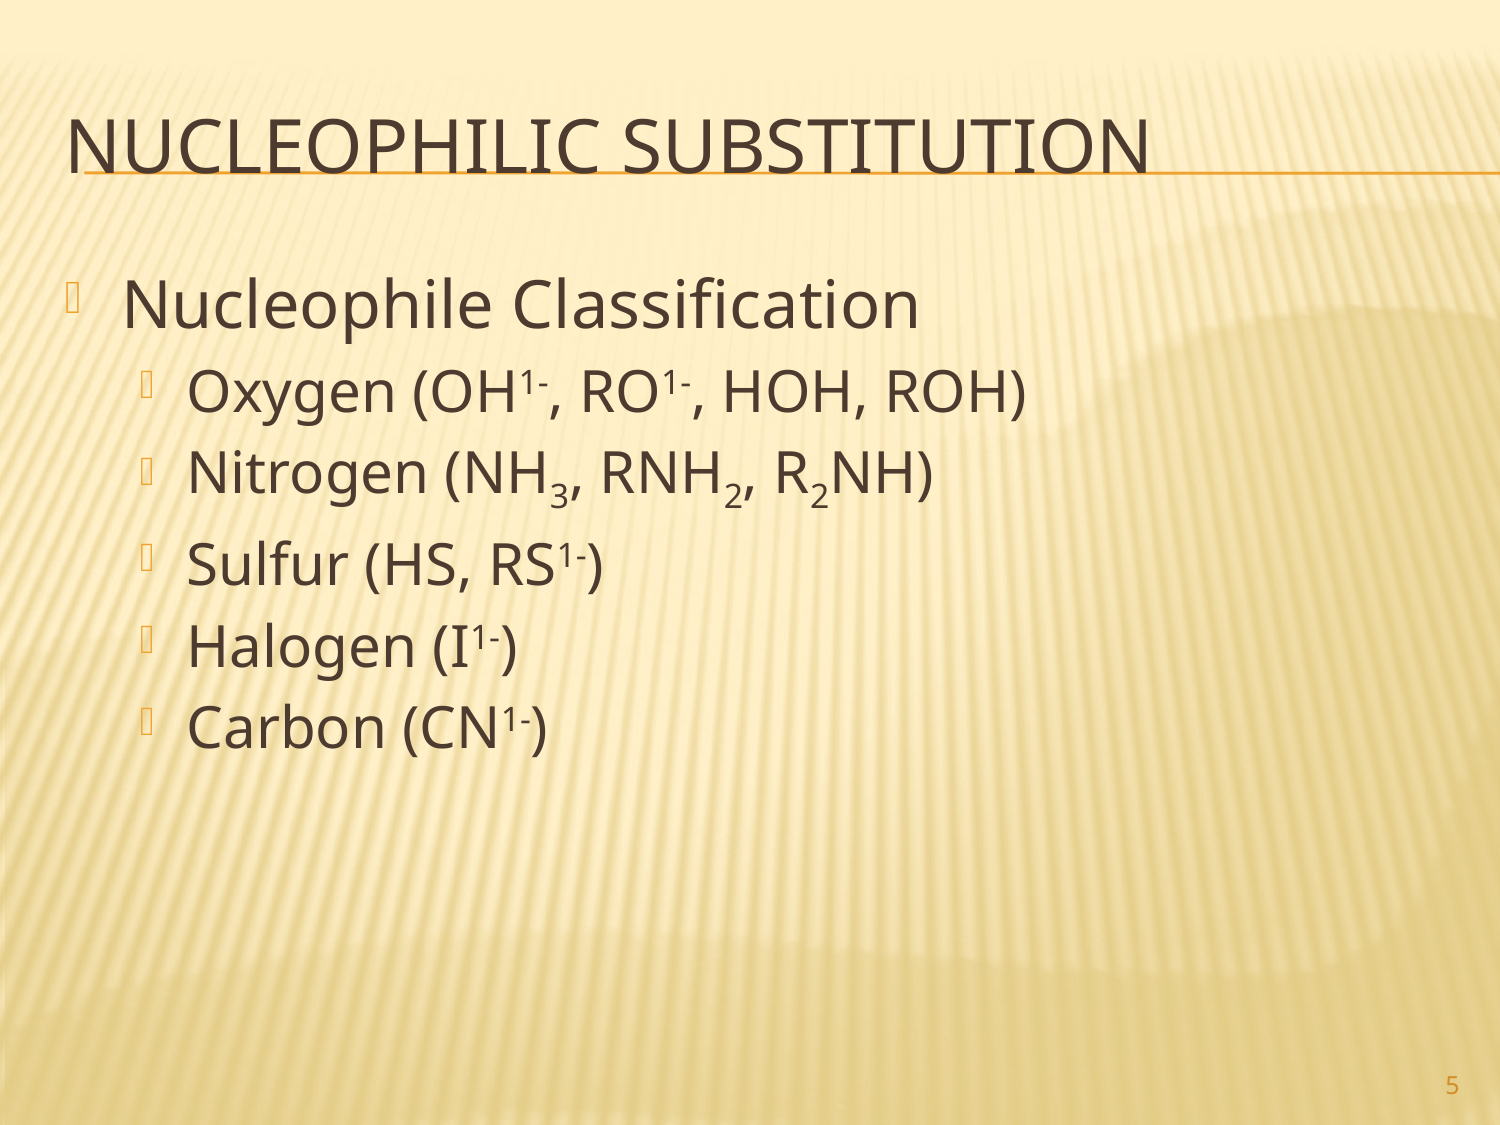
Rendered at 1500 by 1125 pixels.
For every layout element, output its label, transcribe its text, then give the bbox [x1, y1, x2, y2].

list Nucleophile Classification Oxygen (OH1-, RO1-, HOH, ROH) Nitrogen (NH3, RNH2, R2NH) Sulfur (HS, RS1-) Halogen (I1-) Carbon (CN1-) [50, 254, 1475, 998]
title Nucleophilic substitution [50, 75, 1475, 213]
slide_number 5 [1350, 1061, 1475, 1103]
